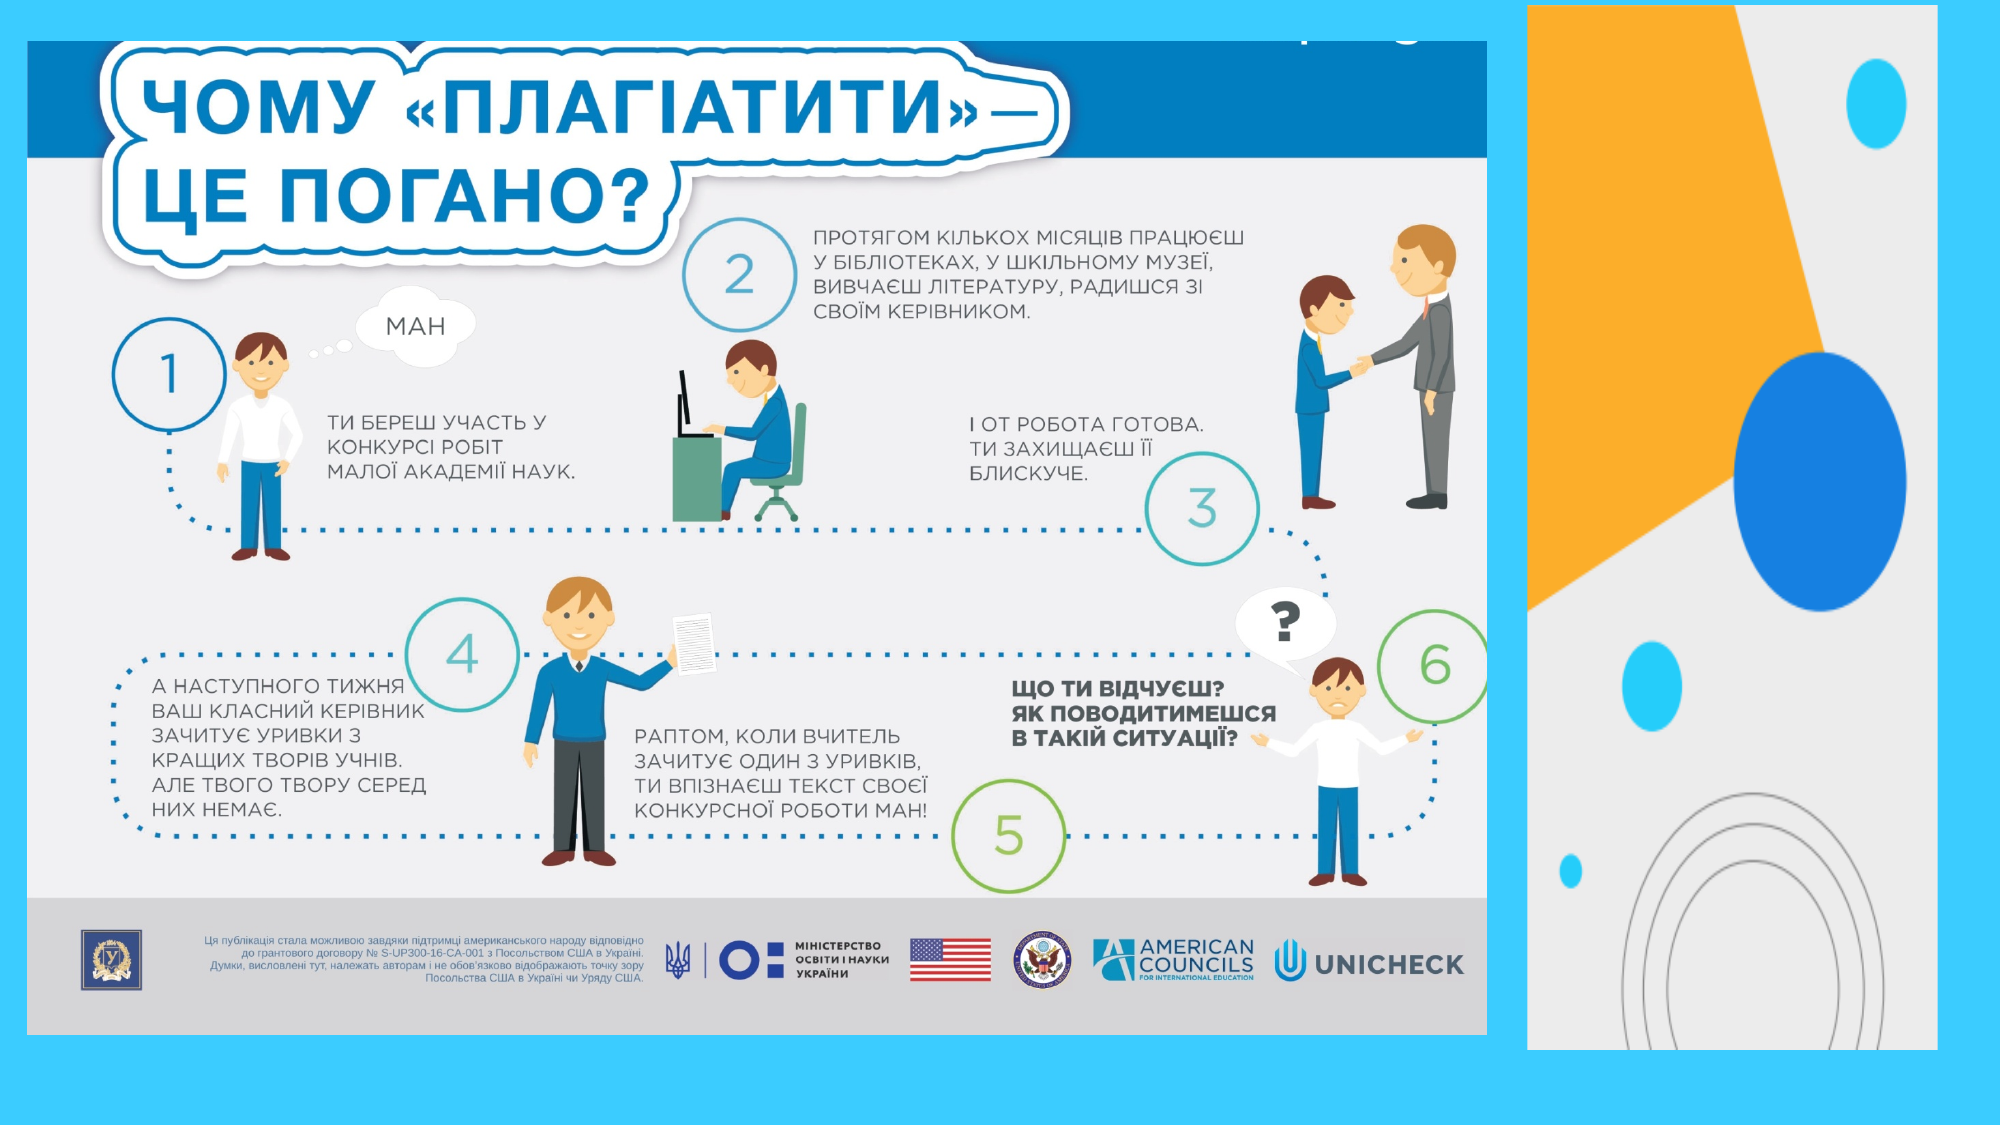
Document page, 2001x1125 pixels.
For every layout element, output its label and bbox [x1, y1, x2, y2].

picture [27, 41, 1487, 1035]
picture [1395, 41, 1418, 45]
list [1527, 0, 1938, 1050]
